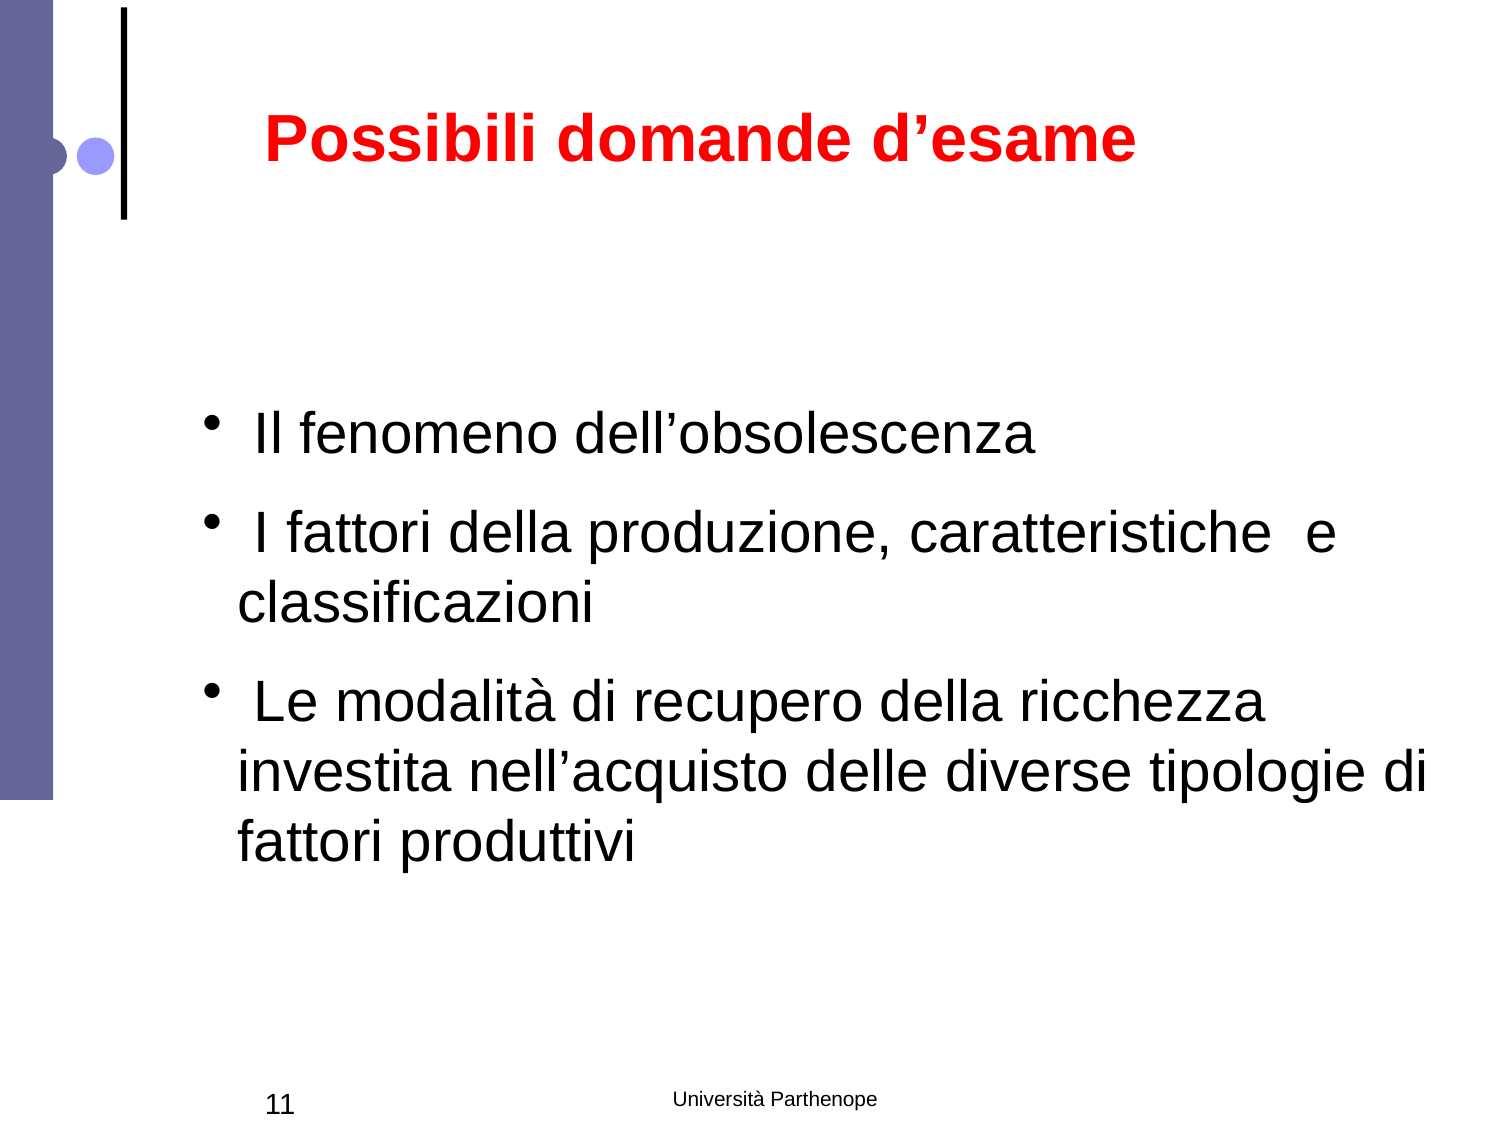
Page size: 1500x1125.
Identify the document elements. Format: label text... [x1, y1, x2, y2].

slide_number 11 [249, 1077, 463, 1125]
footer Università Parthenope [537, 1077, 1013, 1125]
text_box Possibili domande d’esame [249, 87, 1338, 183]
text_box Il fenomeno dell’obsolescenza I fattori della produzione, caratteristiche e classificazioni Le modalità di recupero della ricchezza investita nell’acquisto delle diverse tipologie di fattori produttivi [187, 387, 1471, 1065]
